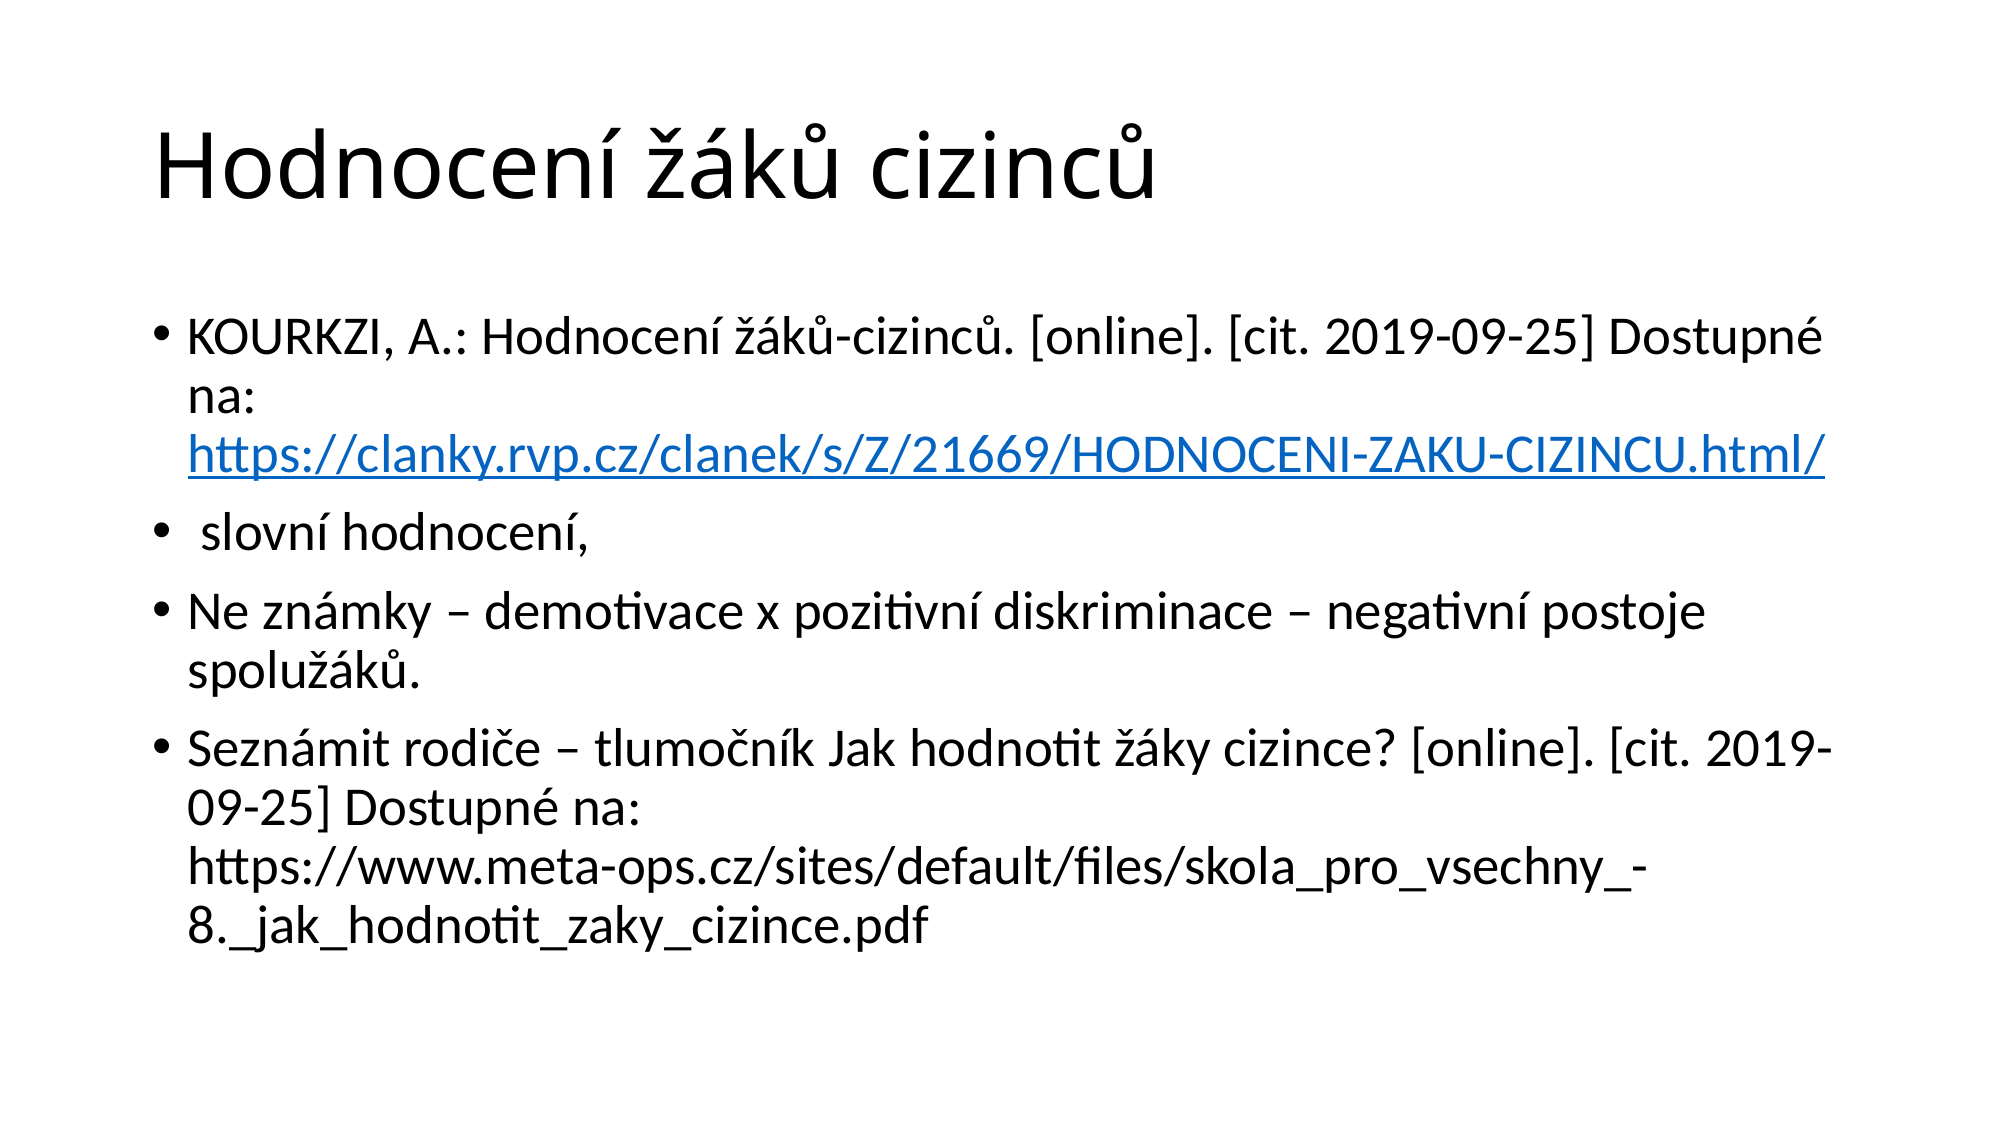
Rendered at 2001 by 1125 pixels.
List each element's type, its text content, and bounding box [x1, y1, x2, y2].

list KOURKZI, A.: Hodnocení žáků-cizinců. [online]. [cit. 2019-09-25] Dostupné na: https://clanky.rvp.cz/clanek/s/Z/21669/HODNOCENI-ZAKU-CIZINCU.html/ slovní hodnocení, Ne známky – demotivace x pozitivní diskriminace – negativní postoje spolužáků. Seznámit rodiče – tlumočník Jak hodnotit žáky cizince? [online]. [cit. 2019-09-25] Dostupné na: https://www.meta-ops.cz/sites/default/files/skola_pro_vsechny_-8._jak_hodnotit_zaky_cizince.pdf [137, 299, 1863, 1014]
title Hodnocení žáků cizinců [137, 59, 1863, 278]
